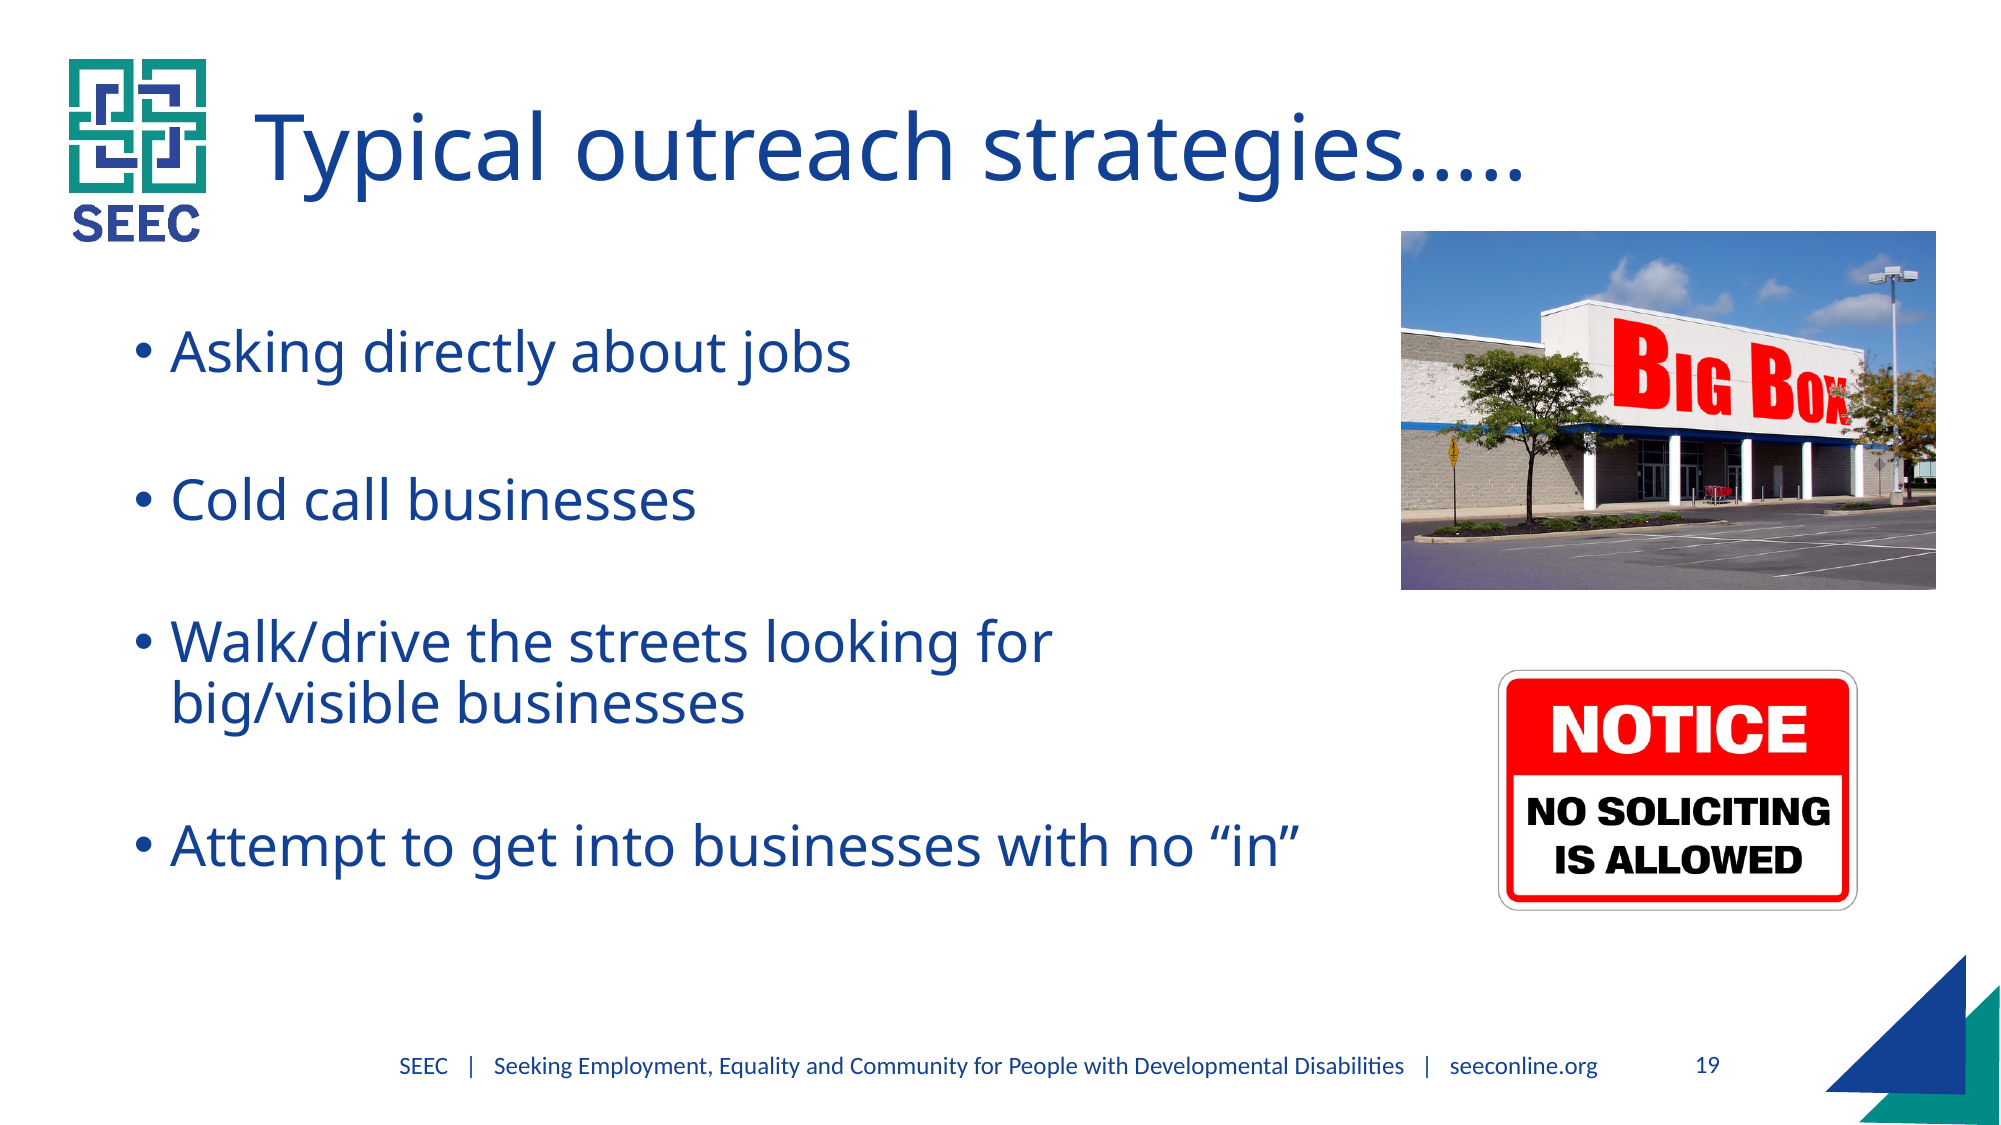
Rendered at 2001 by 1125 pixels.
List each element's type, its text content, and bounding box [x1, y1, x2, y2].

picture [1401, 231, 1936, 590]
list Asking directly about jobs Cold call businesses Walk/drive the streets looking for big/visible businesses Attempt to get into businesses with no “in” [118, 315, 1336, 933]
picture [69, 59, 206, 242]
picture [1492, 604, 1863, 976]
title Typical outreach strategies….. [239, 42, 1863, 260]
